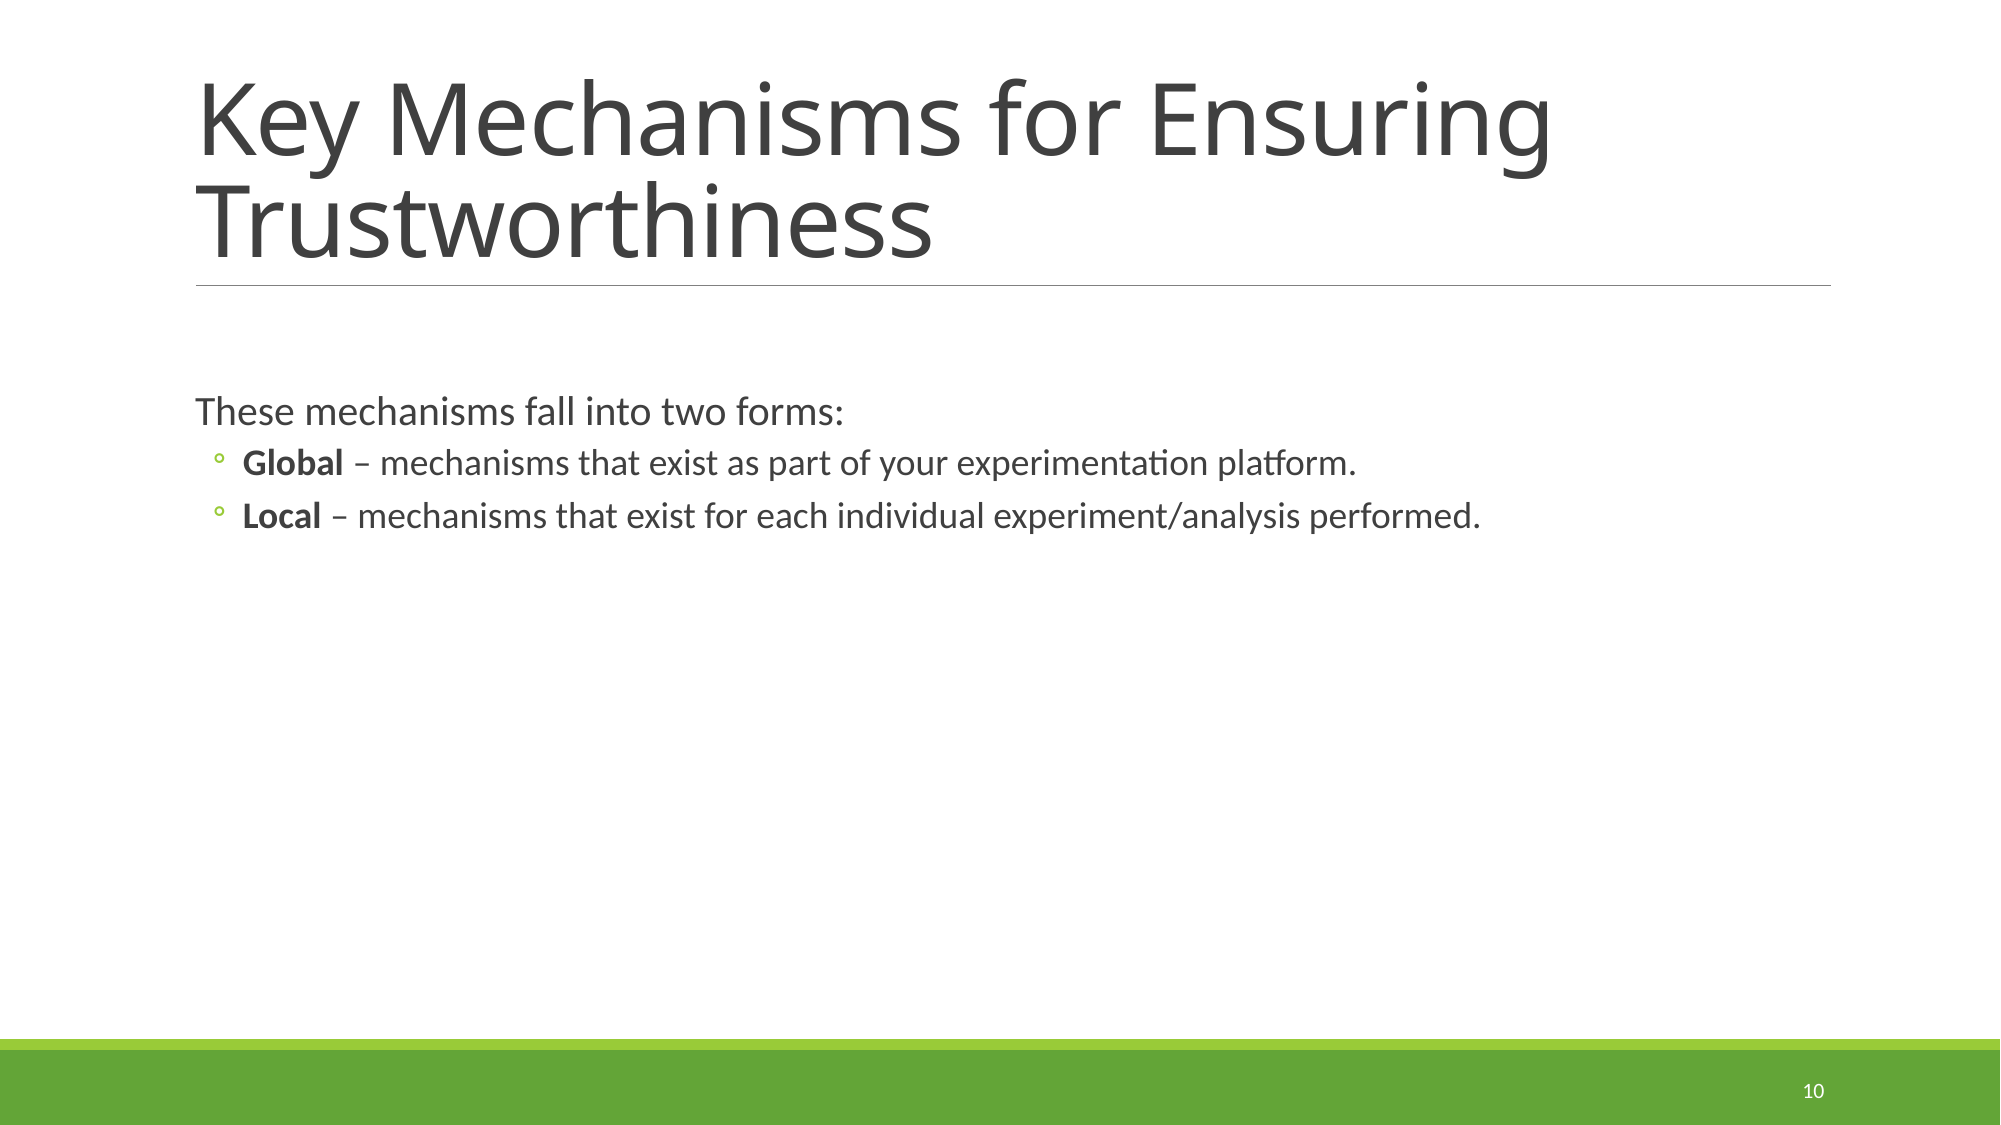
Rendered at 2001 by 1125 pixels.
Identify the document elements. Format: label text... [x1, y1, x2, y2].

list These mechanisms fall into two forms: Global – mechanisms that exist as part of your experimentation platform. Local – mechanisms that exist for each individual experiment/analysis performed. [180, 302, 1830, 963]
title Key Mechanisms for Ensuring Trustworthiness [180, 47, 1830, 285]
slide_number 10 [1624, 1059, 1840, 1120]
